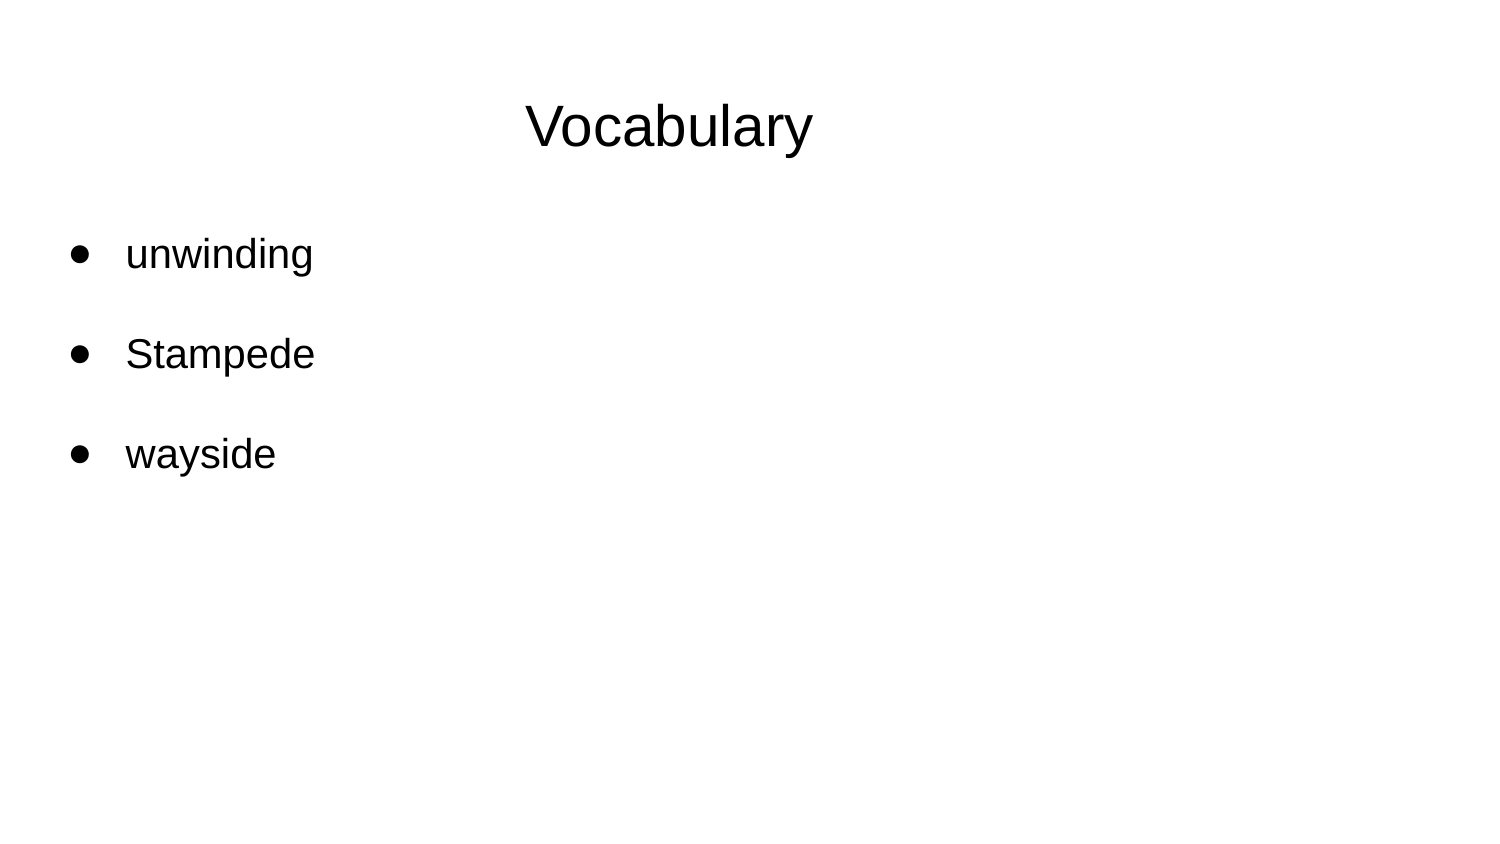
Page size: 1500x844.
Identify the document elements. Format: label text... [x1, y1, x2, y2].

title Vocabulary [51, 72, 1449, 167]
list unwinding Stampede wayside [35, 187, 1465, 535]
